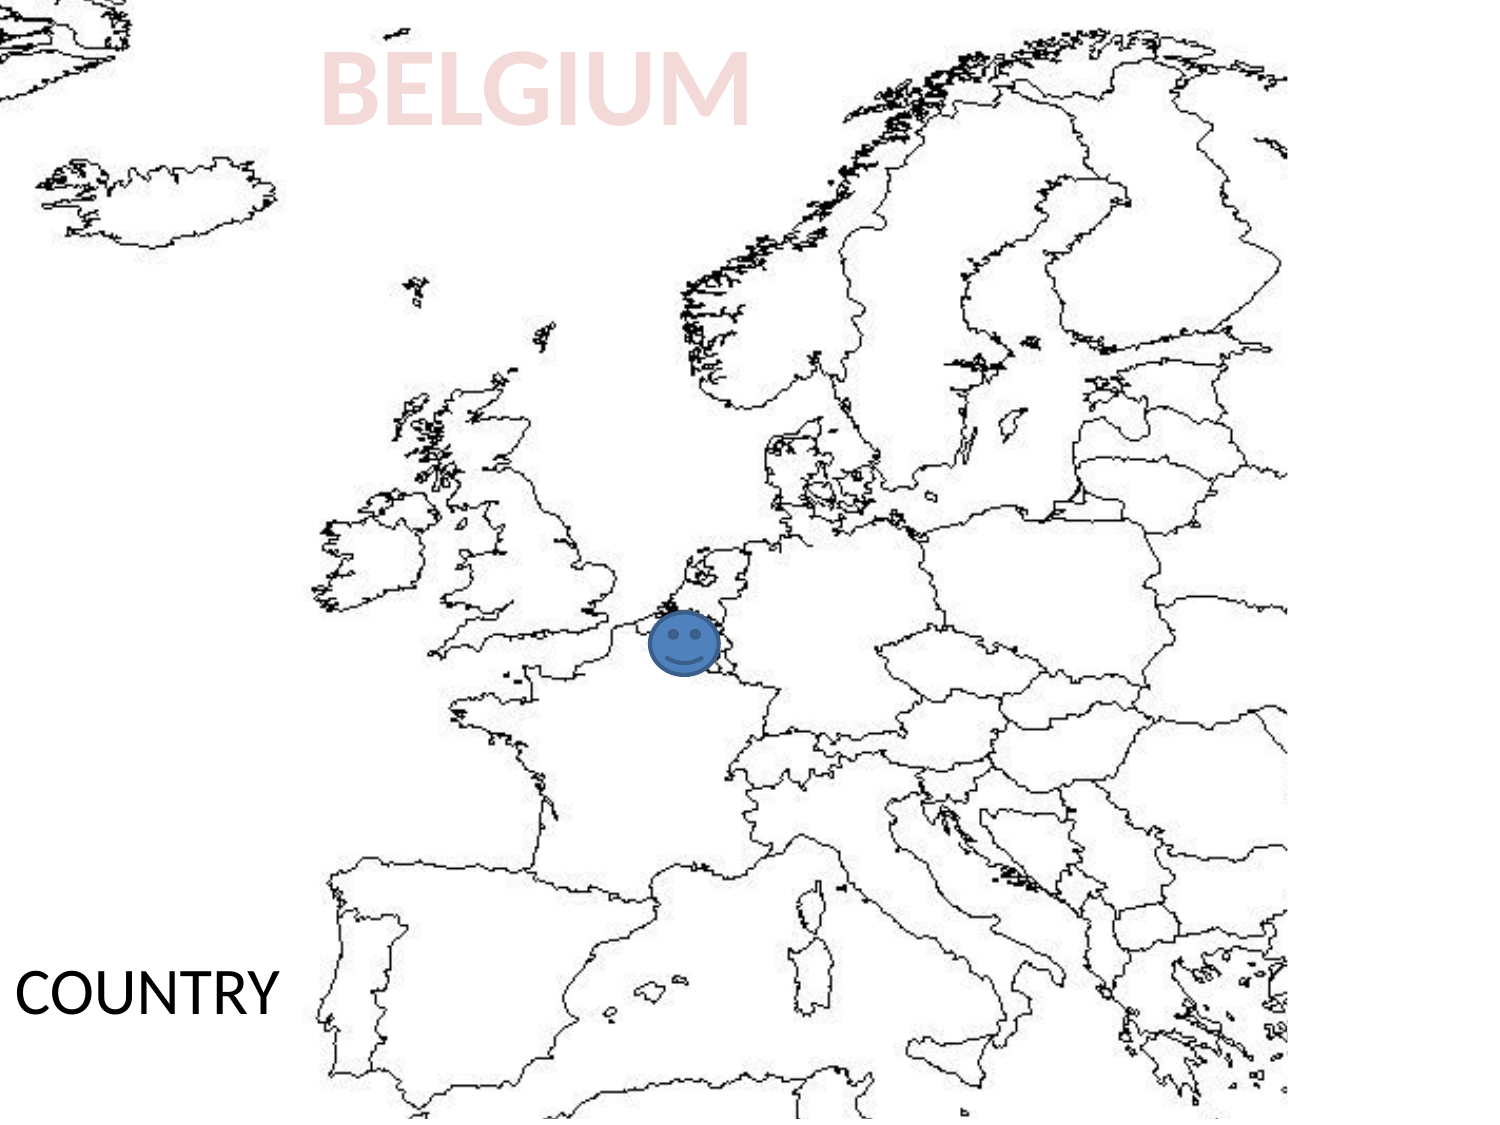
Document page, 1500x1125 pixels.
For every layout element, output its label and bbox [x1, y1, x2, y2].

picture [0, 0, 1288, 1119]
